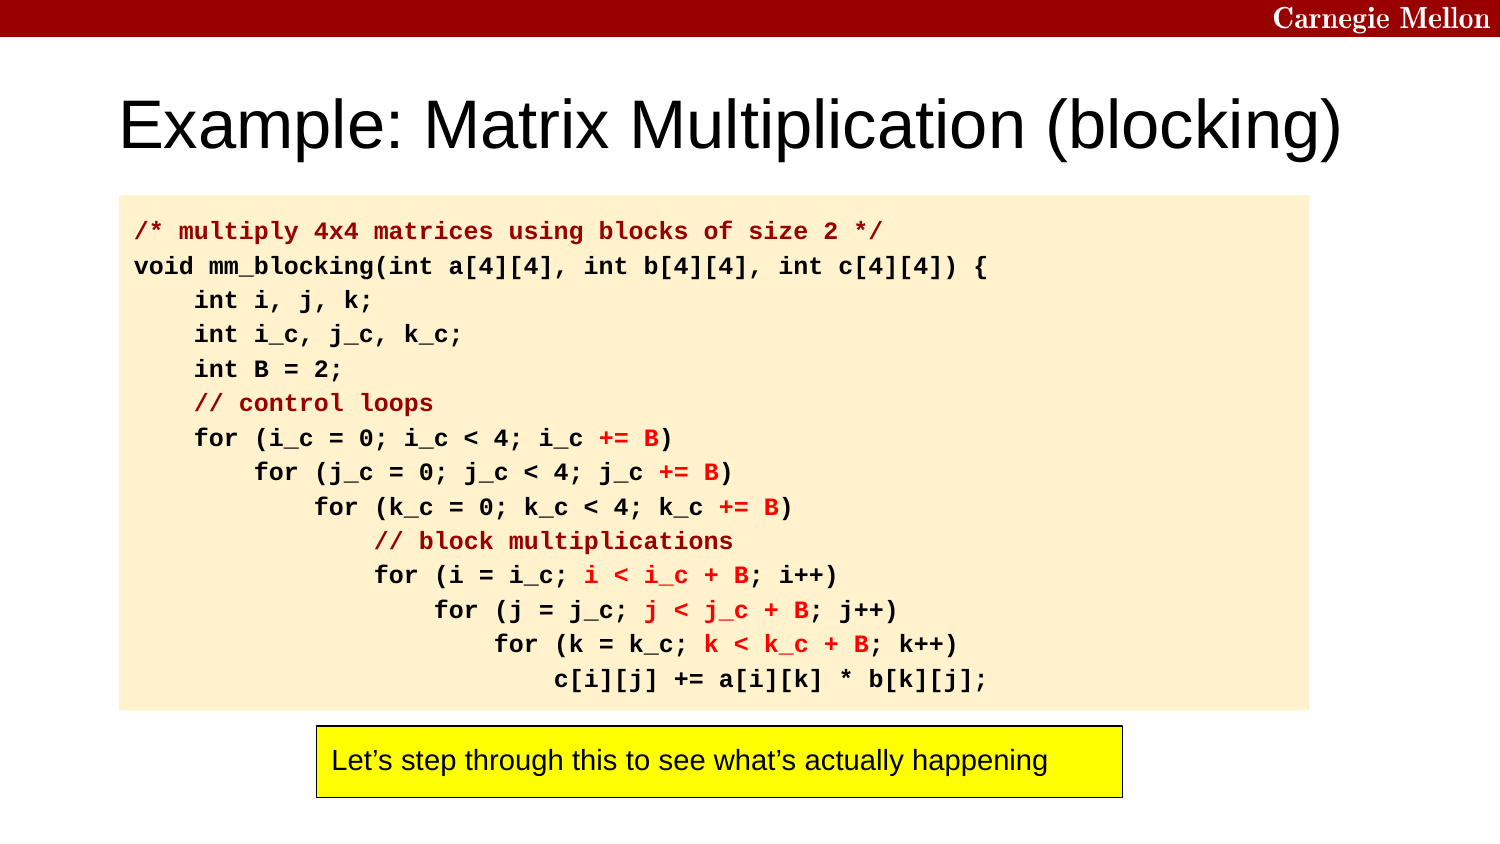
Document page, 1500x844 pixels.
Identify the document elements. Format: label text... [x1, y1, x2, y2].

text_box Example: Matrix Multiplication (blocking) [103, 44, 1397, 208]
text_box Let’s step through this to see what’s actually happening [316, 726, 1123, 798]
picture [0, 0, 1500, 844]
text_box /* multiply 4x4 matrices using blocks of size 2 */ void mm_blocking(int a[4][4], int b[4][4], int c[4][4]) { int i, j, k; int i_c, j_c, k_c; int B = 2; // control loops for (i_c = 0; i_c < 4; i_c += B) for (j_c = 0; j_c < 4; j_c += B) for (k_c = 0; k_c < 4; k_c += B) // block multiplications for (i = i_c; i < i_c + B; i++) for (j = j_c; j < j_c + B; j++) for (k = k_c; k < k_c + B; k++) c[i][j] += a[i][k] * b[k][j]; [118, 195, 1310, 711]
